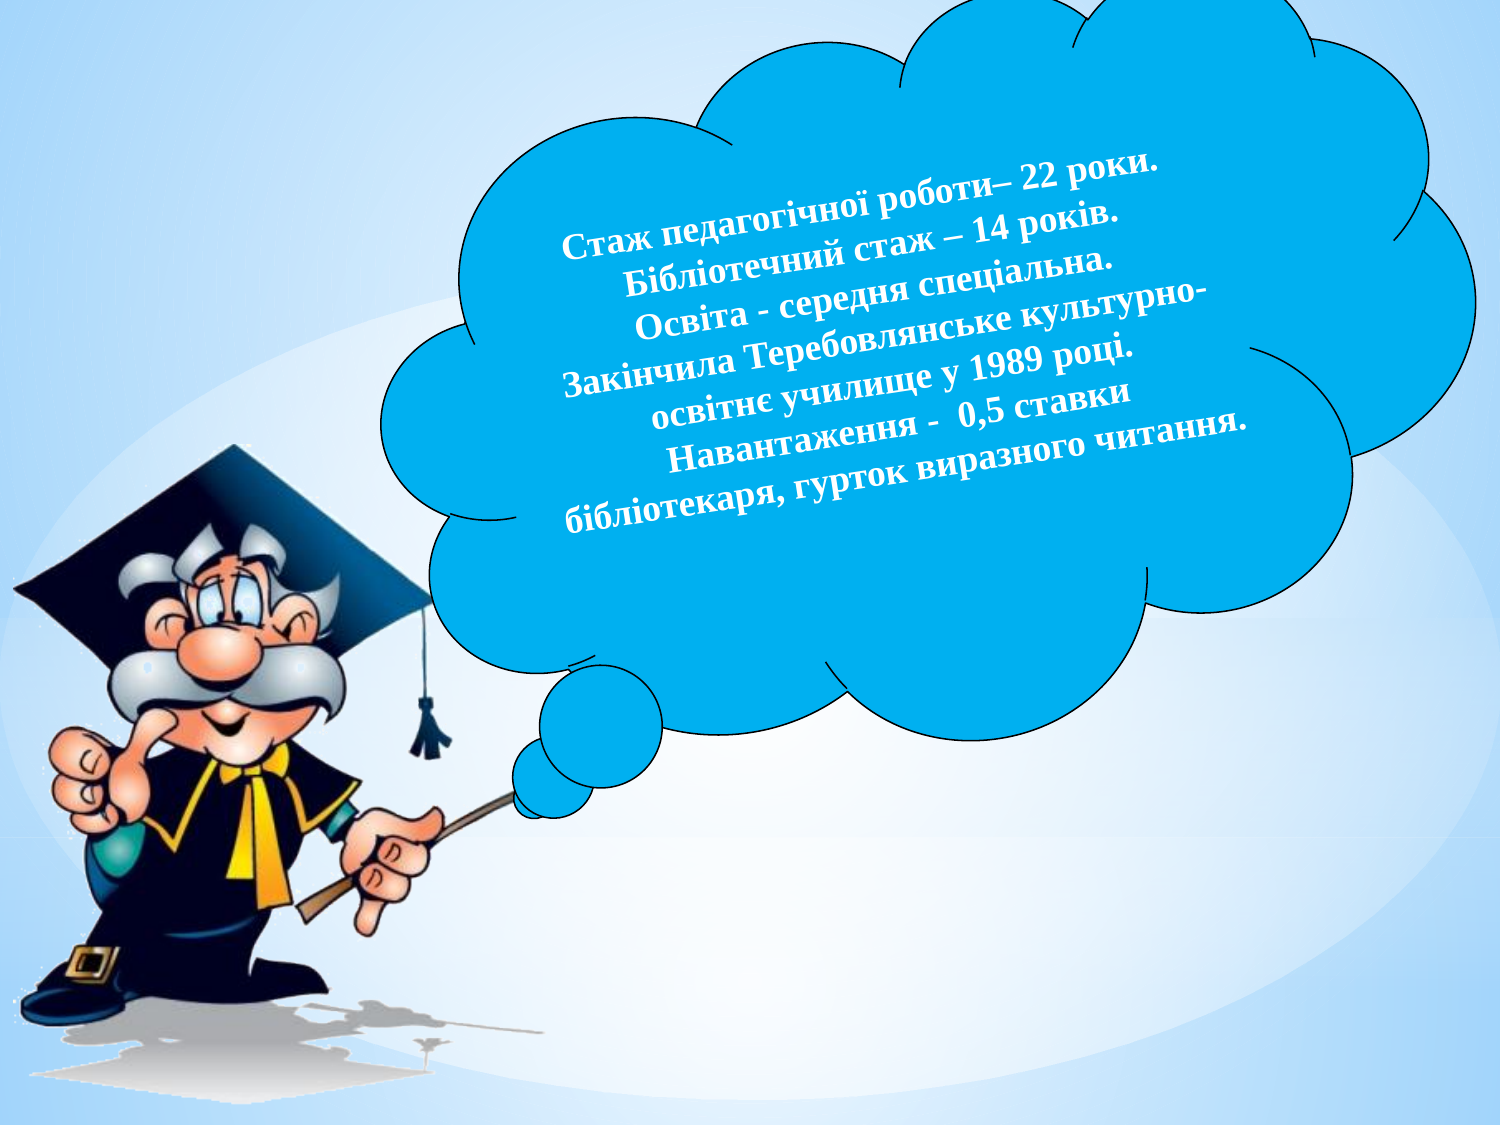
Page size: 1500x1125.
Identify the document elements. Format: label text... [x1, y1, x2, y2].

picture [13, 444, 548, 1106]
text_box Стаж педагогічної роботи– 22 роки. Бібліотечний стаж – 14 років. Освіта - середня спеціальна. Закінчила Теребовлянське культурно-освітнє училище у 1989 році. Навантаження - 0,5 ставки бібліотекаря, гурток виразного читання. [380, 0, 1476, 819]
